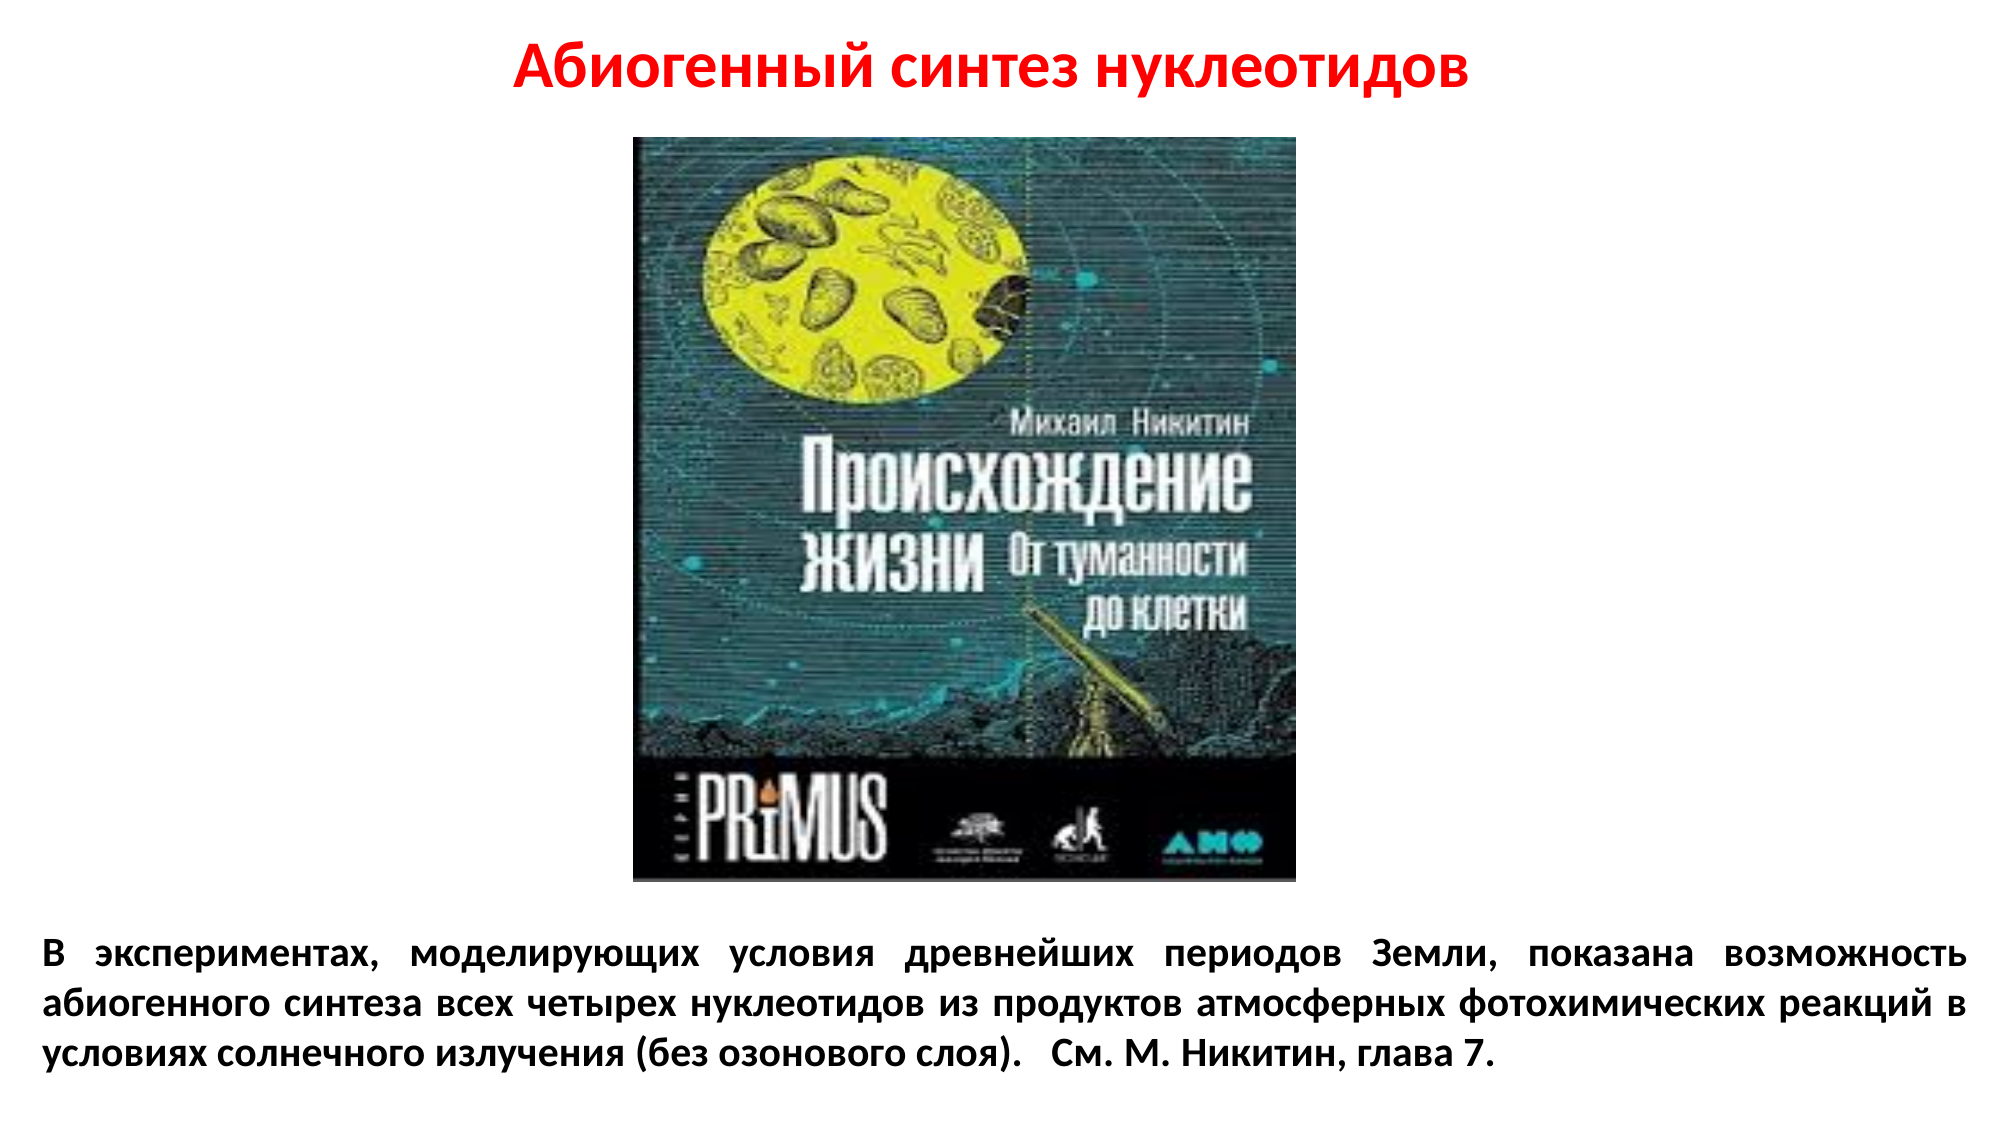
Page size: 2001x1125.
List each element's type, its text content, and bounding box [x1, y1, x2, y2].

title Абиогенный синтез нуклеотидов [324, 0, 1675, 149]
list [633, 137, 1296, 882]
text_box В экспериментах, моделирующих условия древнейших периодов Земли, показана возможность абиогенного синтеза всех четырех нуклеотидов из продуктов атмосферных фотохимических реакций в условиях солнечного излучения (без озонового слоя). См. М. Никитин, глава 7. [27, 916, 1984, 1082]
